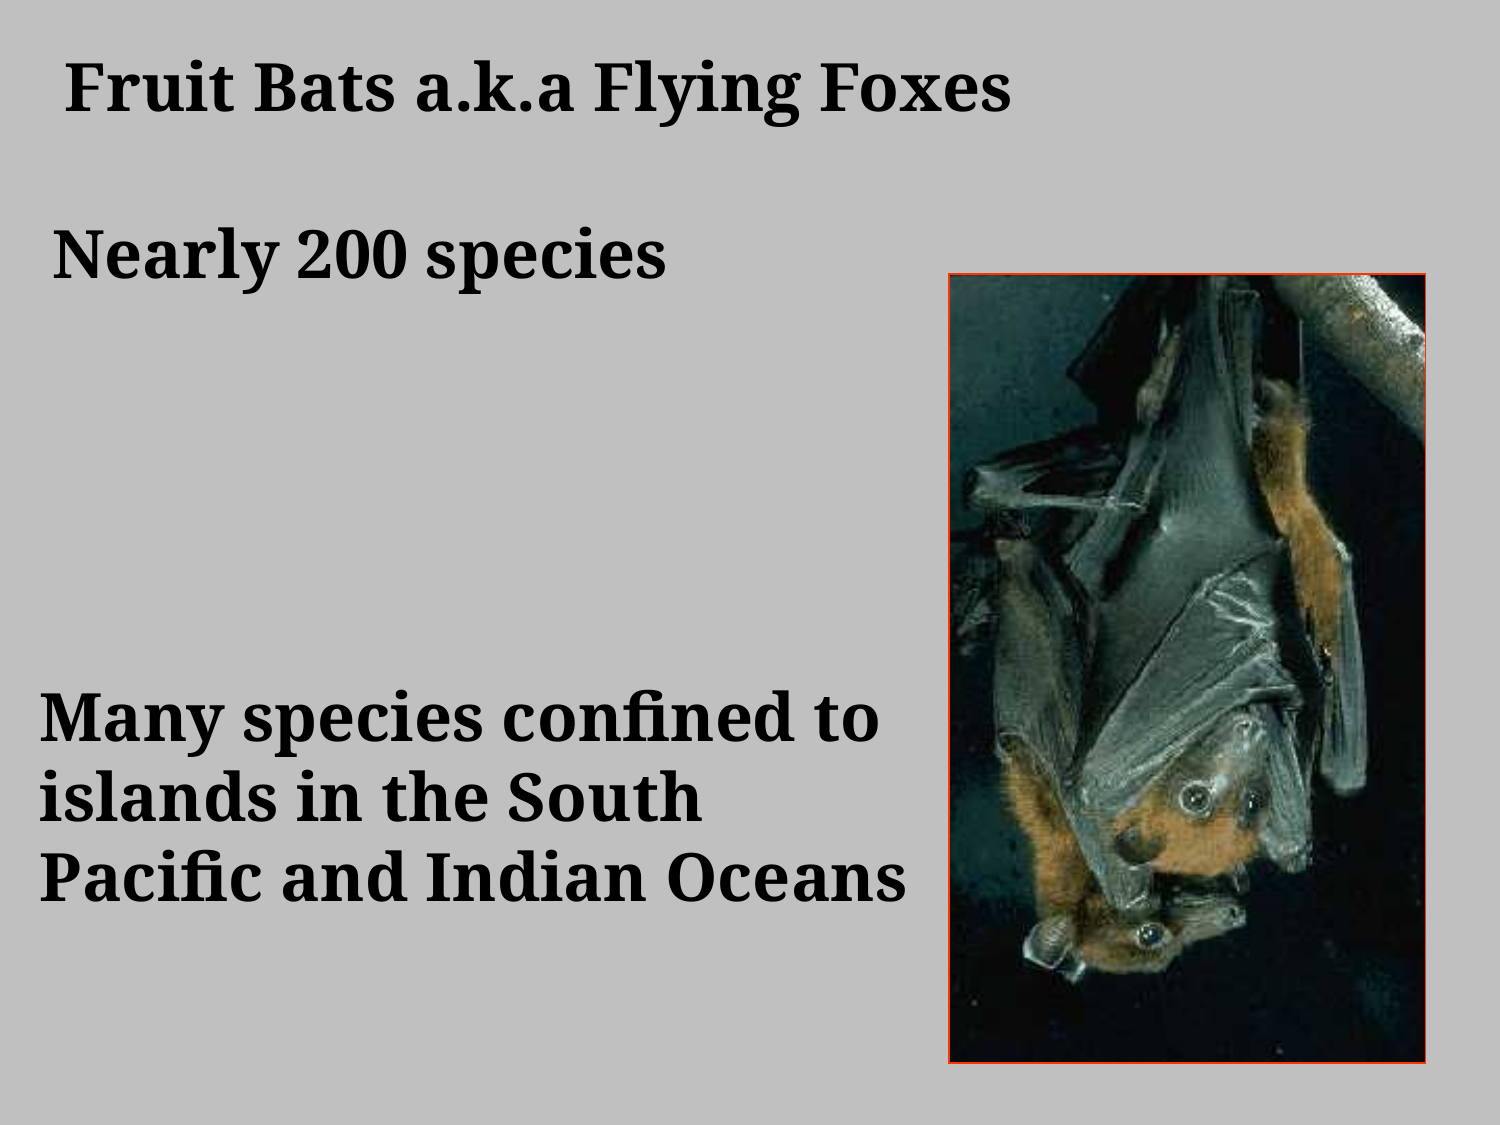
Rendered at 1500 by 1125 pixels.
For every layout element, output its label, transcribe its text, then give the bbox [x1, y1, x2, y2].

text_box Nearly 200 species [37, 204, 1000, 300]
text_box Many species confined to islands in the South Pacific and Indian Oceans [24, 667, 925, 922]
picture [949, 274, 1426, 1063]
text_box Fruit Bats a.k.a Flying Foxes [50, 37, 1375, 133]
